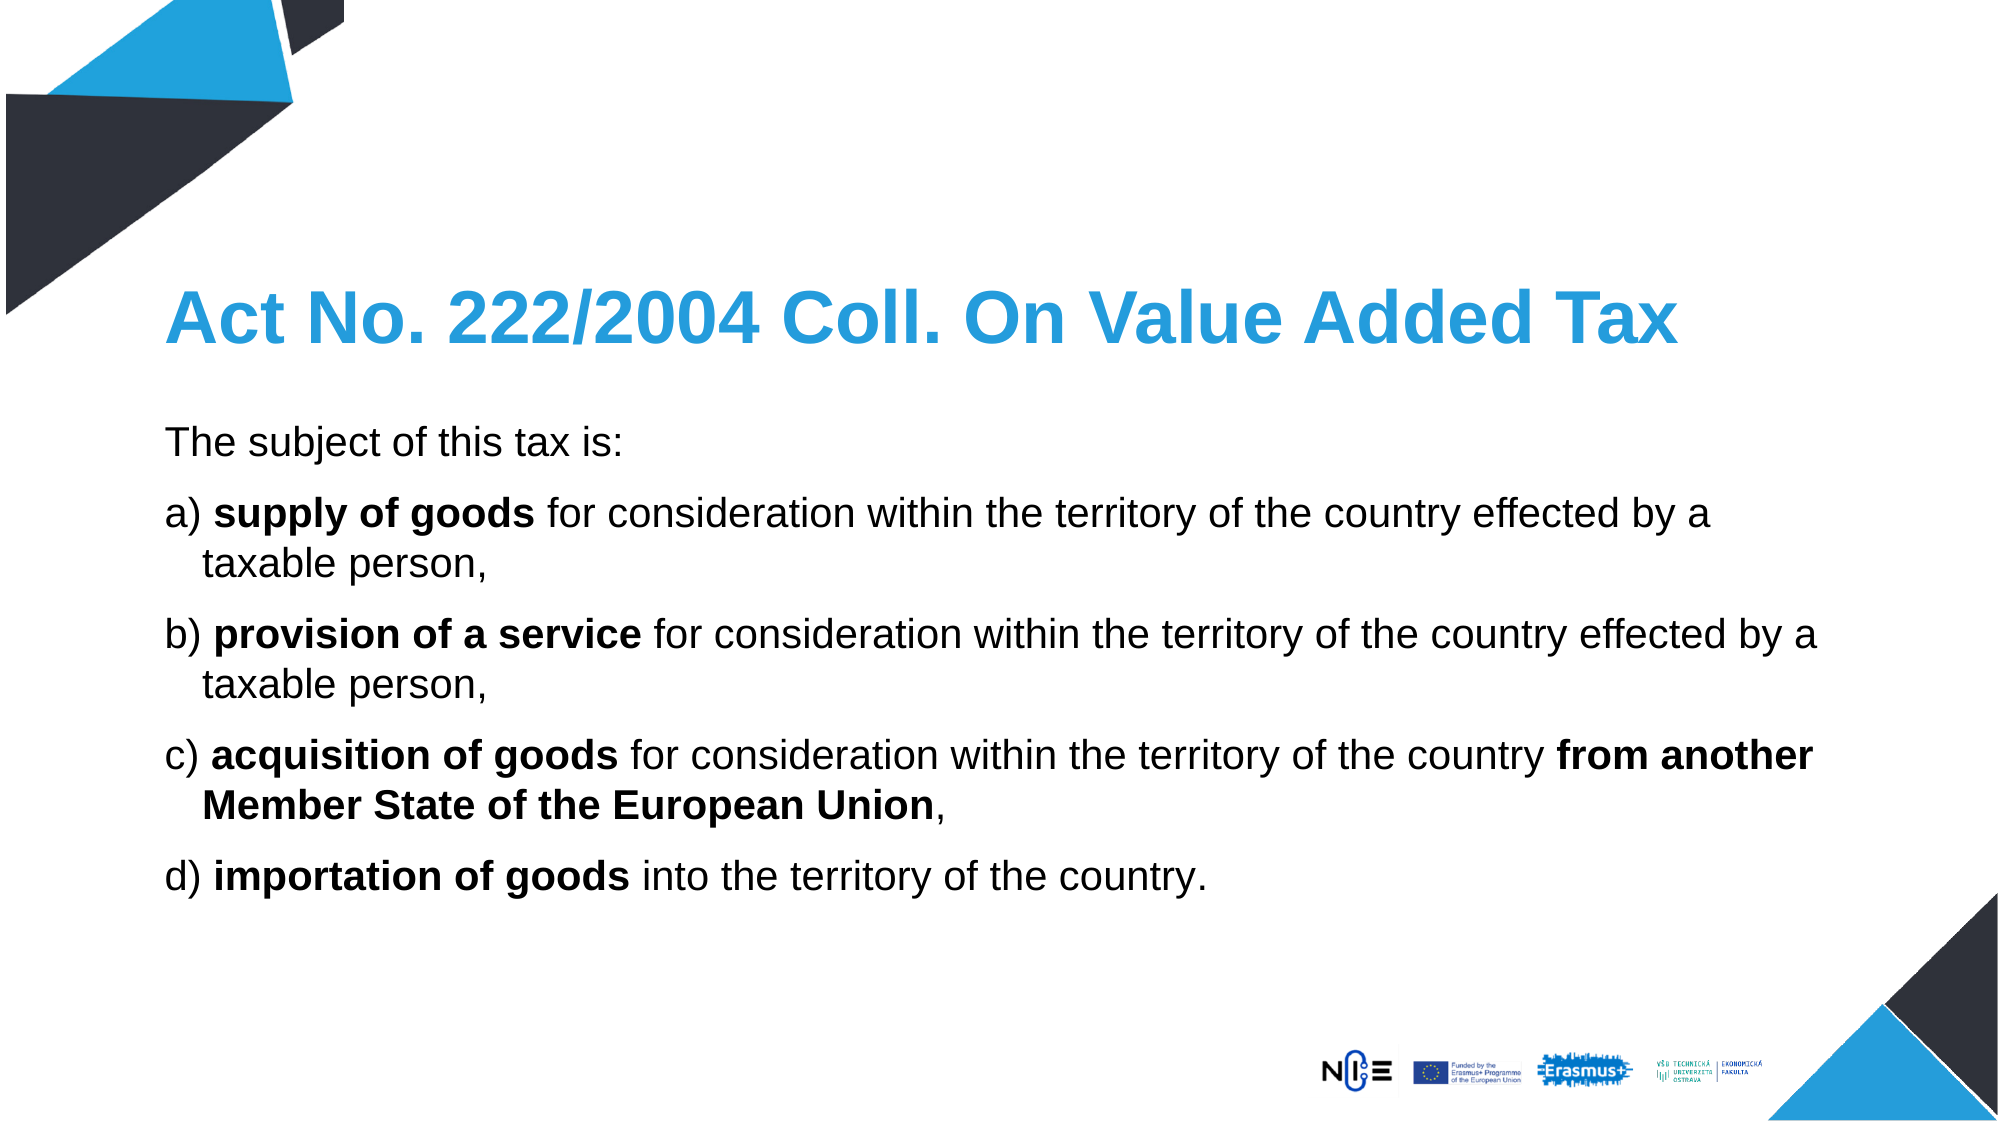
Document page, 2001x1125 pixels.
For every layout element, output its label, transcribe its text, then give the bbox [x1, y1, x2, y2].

picture [6, 0, 344, 318]
title Act No. 222/2004 Coll. On Value Added Tax [149, 210, 1880, 429]
list The subject of this tax is: a) supply of goods for consideration within the territory of the country effected by a taxable person, b) provision of a service for consideration within the territory of the country effected by a taxable person, c) acquisition of goods for consideration within the territory of the country from another Member State of the European Union, d) importation of goods into the territory of the country. [149, 407, 1851, 987]
picture [1308, 888, 2000, 1125]
